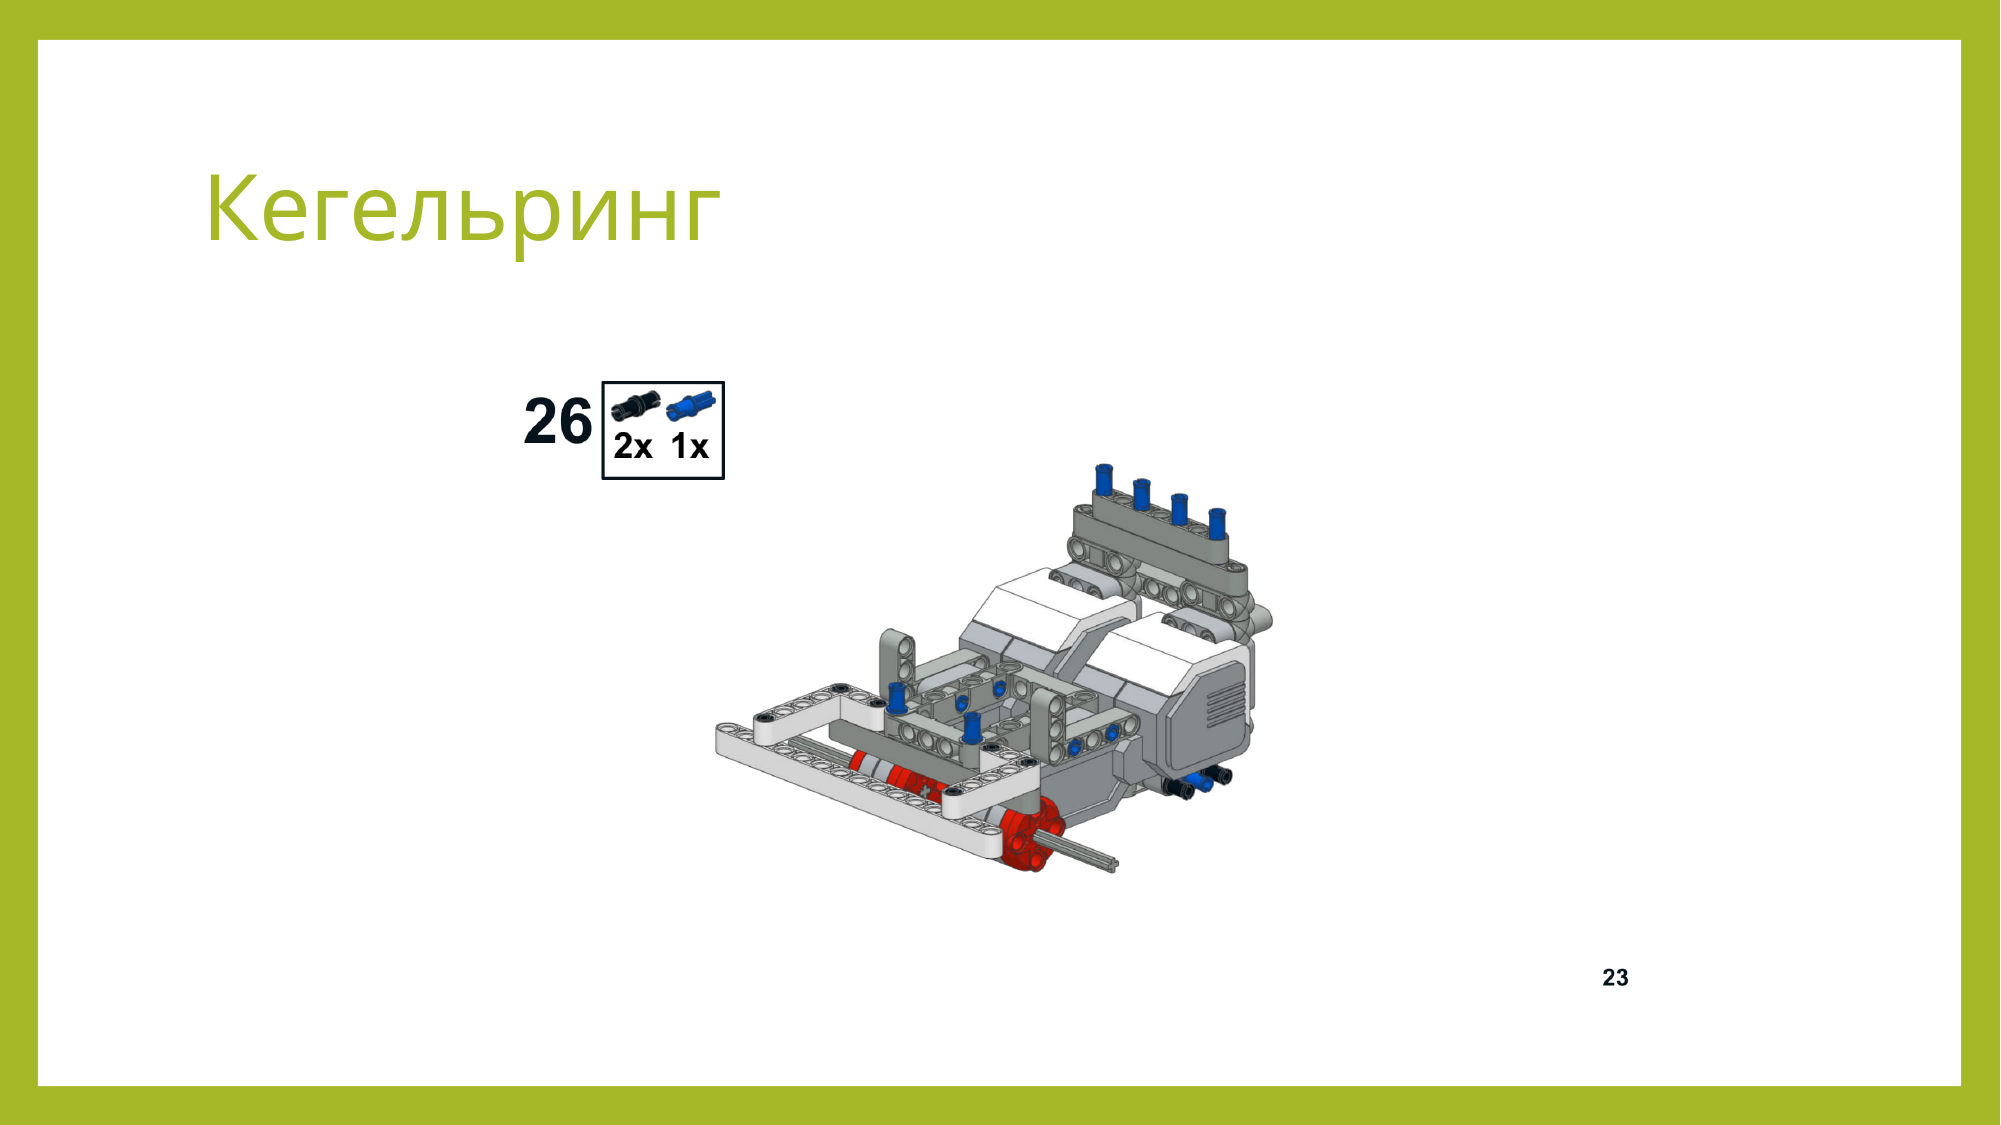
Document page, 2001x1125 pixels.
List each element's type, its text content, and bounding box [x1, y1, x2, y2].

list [356, 337, 1639, 1001]
title Кегельринг [187, 99, 1808, 323]
